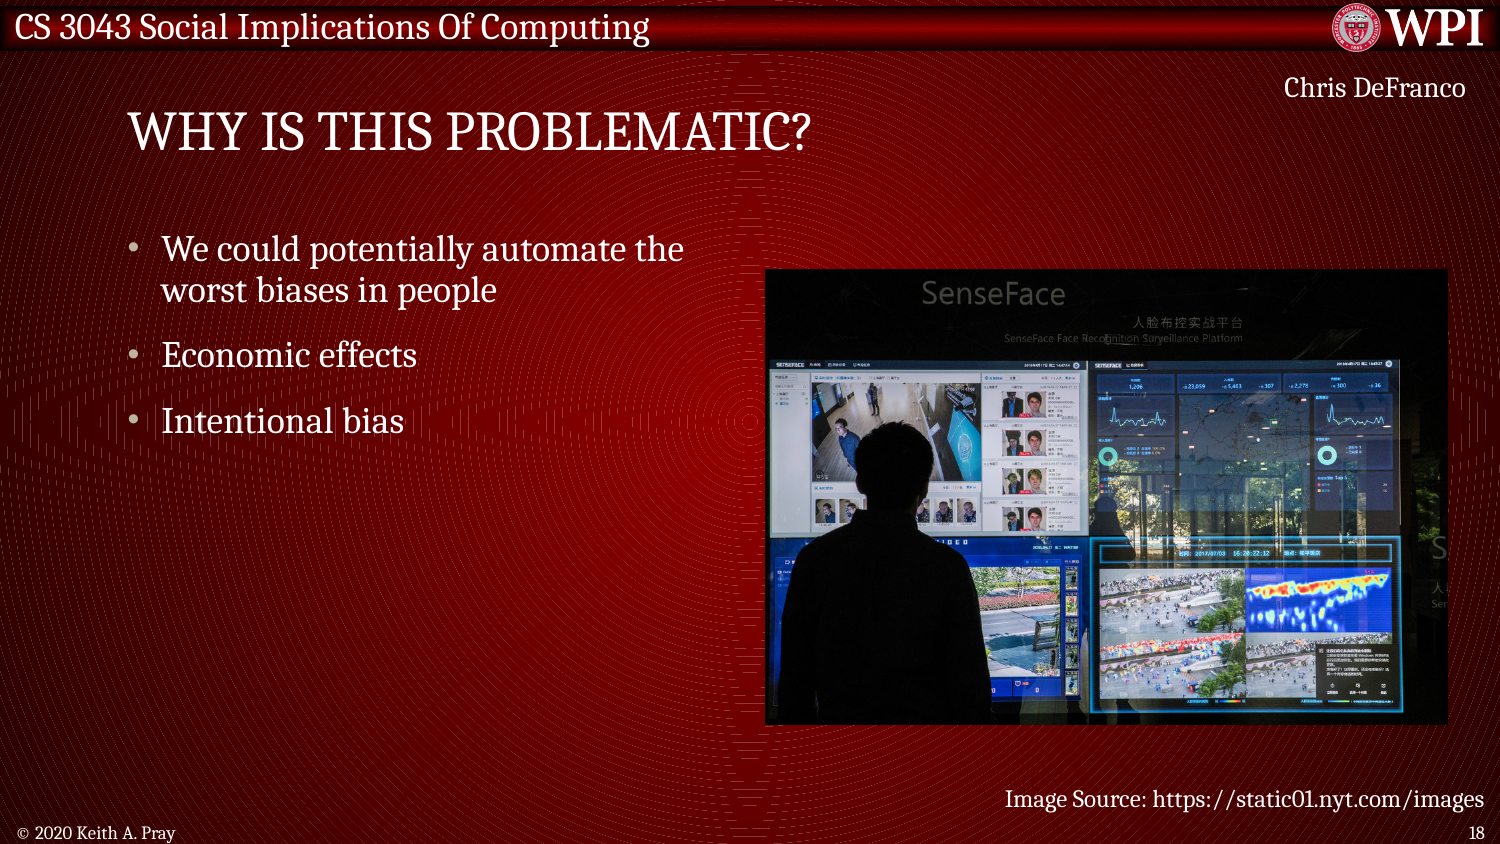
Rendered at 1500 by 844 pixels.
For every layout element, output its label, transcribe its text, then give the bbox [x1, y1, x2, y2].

picture [1332, 3, 1483, 52]
text_box Image Source: https://static01.nyt.com/images [0, 775, 1500, 821]
picture [764, 268, 1448, 725]
footer © 2020 Keith A. Pray [0, 821, 913, 844]
slide_number 18 [1397, 821, 1500, 844]
title Why is this problematic? [112, 59, 1388, 210]
list We could potentially automate the worst biases in people Economic effects Intentional bias [112, 221, 725, 772]
text_box Chris DeFranco [1123, 61, 1481, 111]
